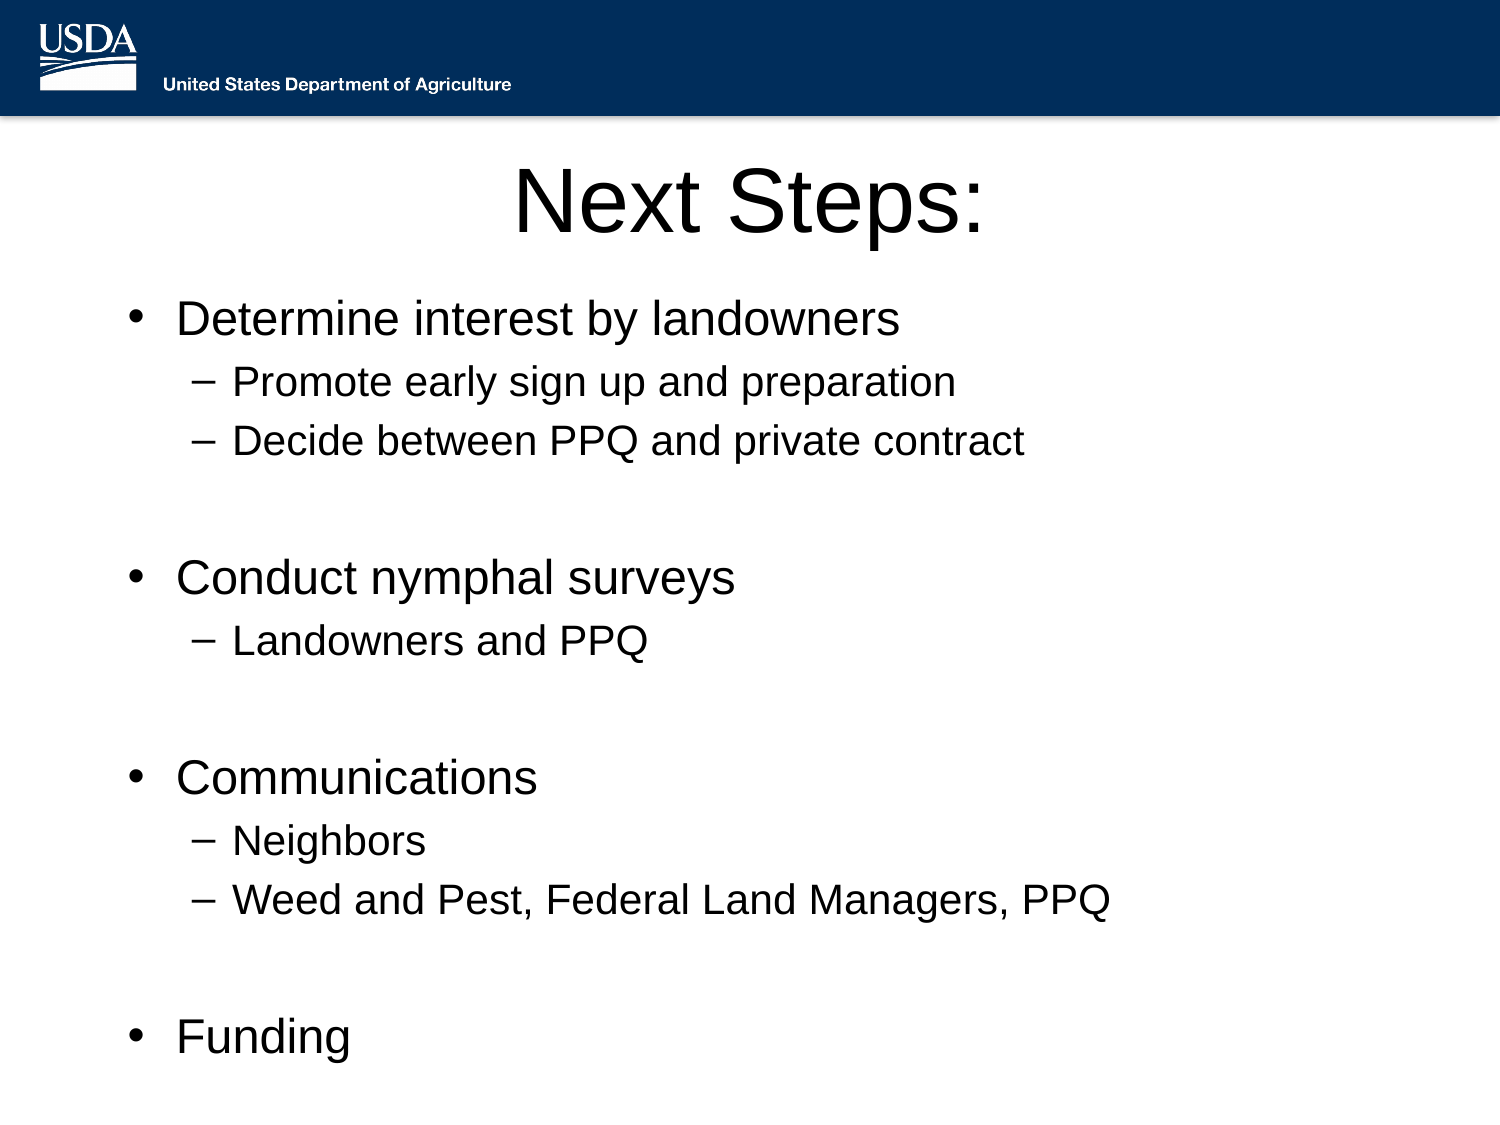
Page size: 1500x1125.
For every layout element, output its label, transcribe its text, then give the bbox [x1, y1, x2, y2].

picture [38, 22, 512, 95]
list Determine interest by landowners Promote early sign up and preparation Decide between PPQ and private contract Conduct nymphal surveys Landowners and PPQ Communications Neighbors Weed and Pest, Federal Land Managers, PPQ Funding [112, 279, 1450, 1080]
text_box [0, 0, 1500, 117]
title Next Steps: [0, 124, 1500, 278]
